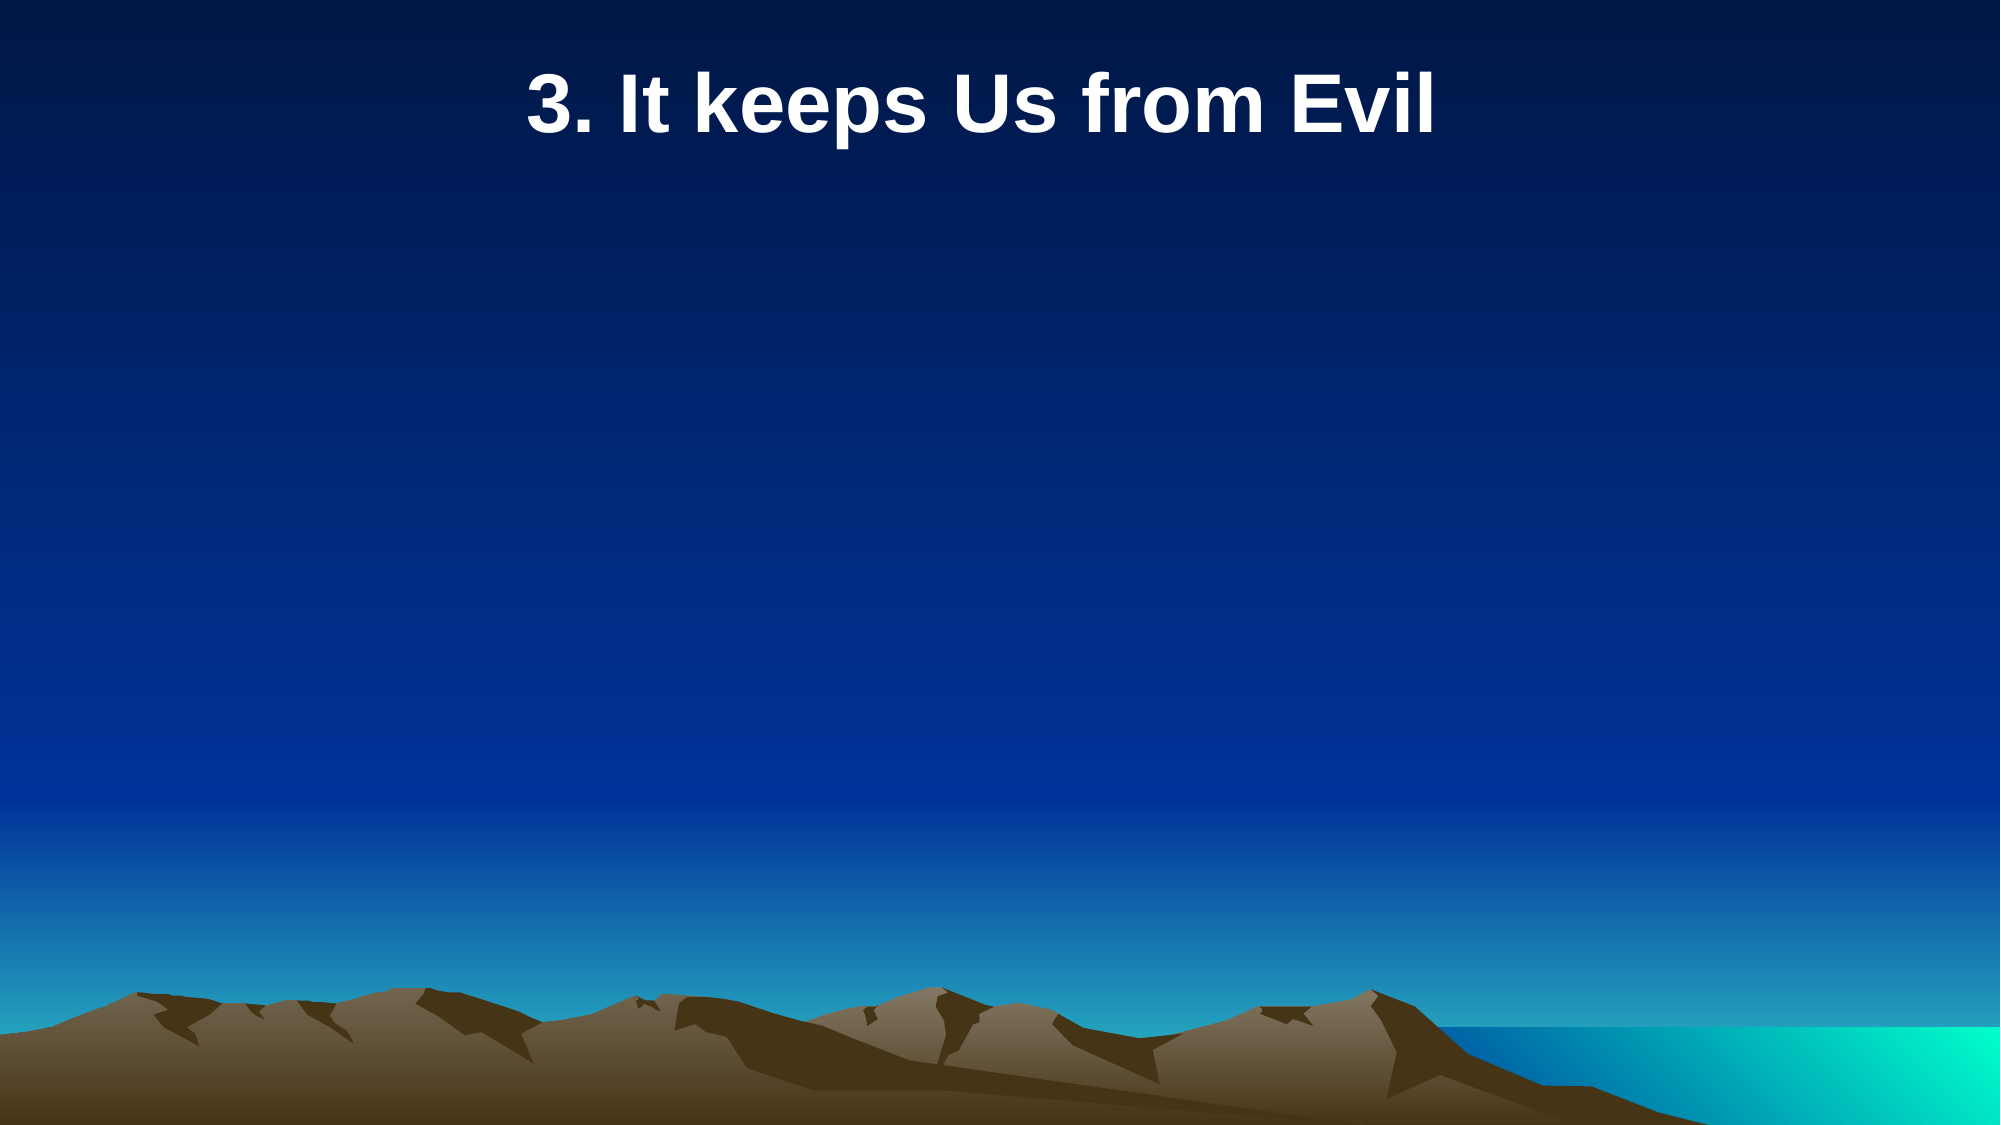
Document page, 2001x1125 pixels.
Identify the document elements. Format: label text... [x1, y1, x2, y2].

text_box 3. It keeps Us from Evil [262, 41, 1725, 1125]
